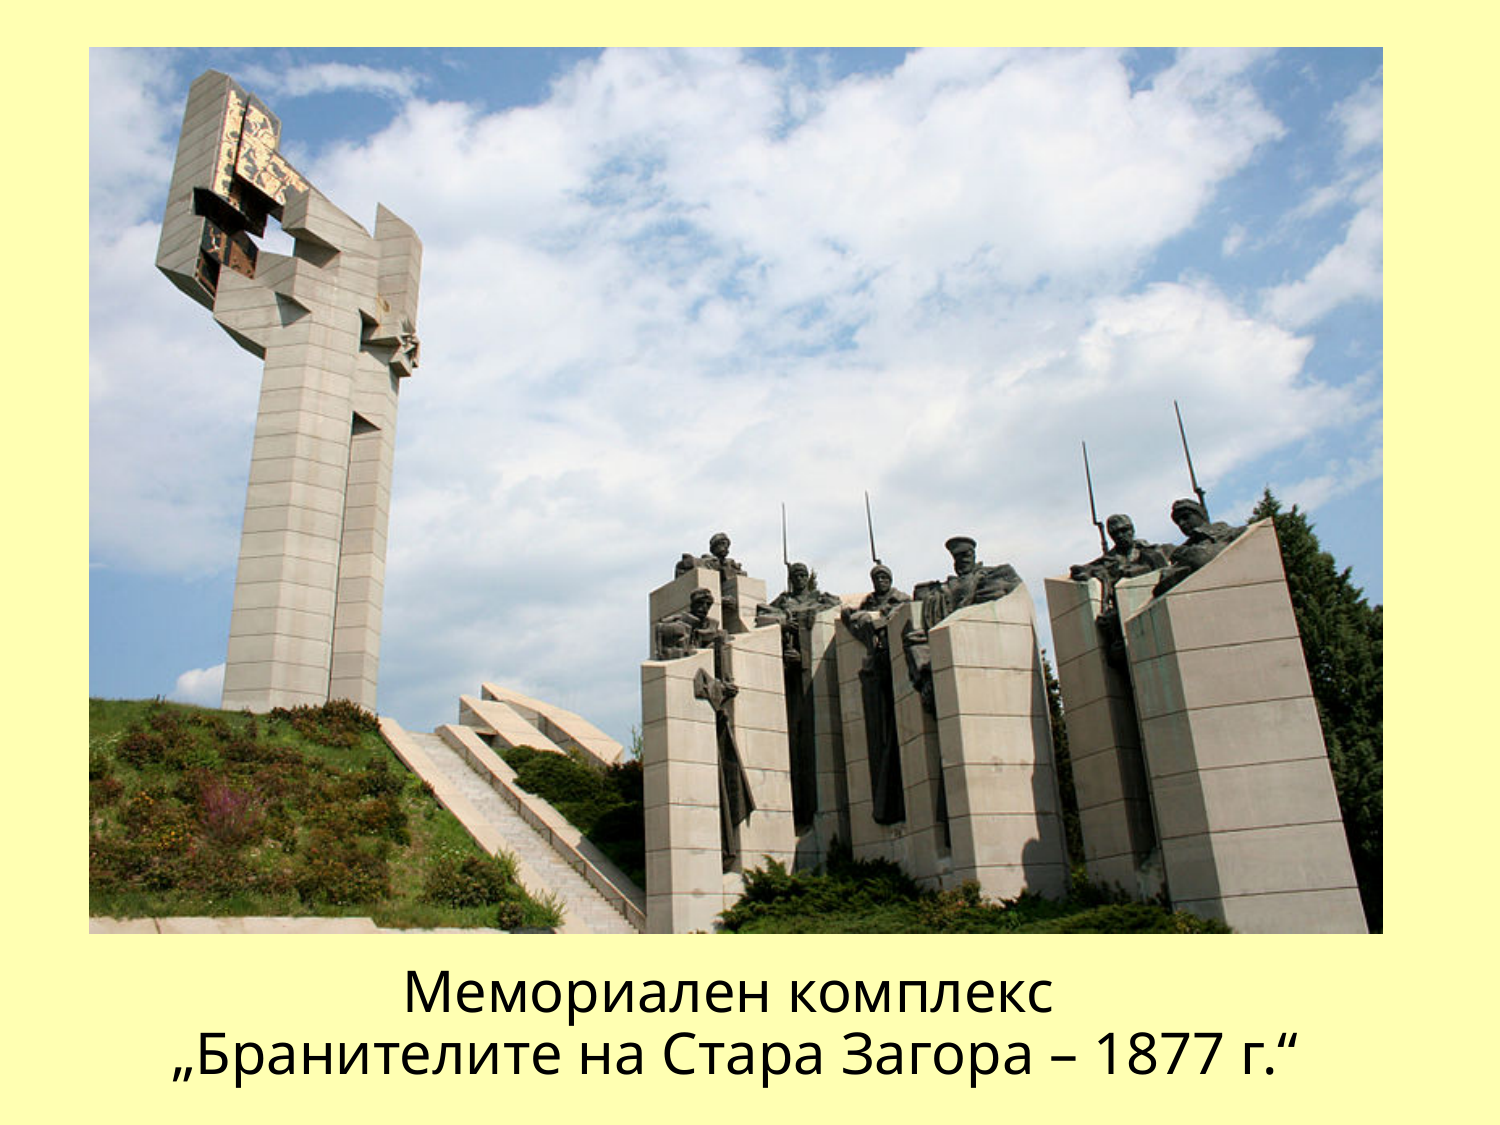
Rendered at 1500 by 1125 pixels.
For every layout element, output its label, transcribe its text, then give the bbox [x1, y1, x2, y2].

title Мемориален комплекс „Бранителите на Стара Загора – 1877 г.“ [138, 954, 1334, 1097]
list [89, 47, 1383, 934]
